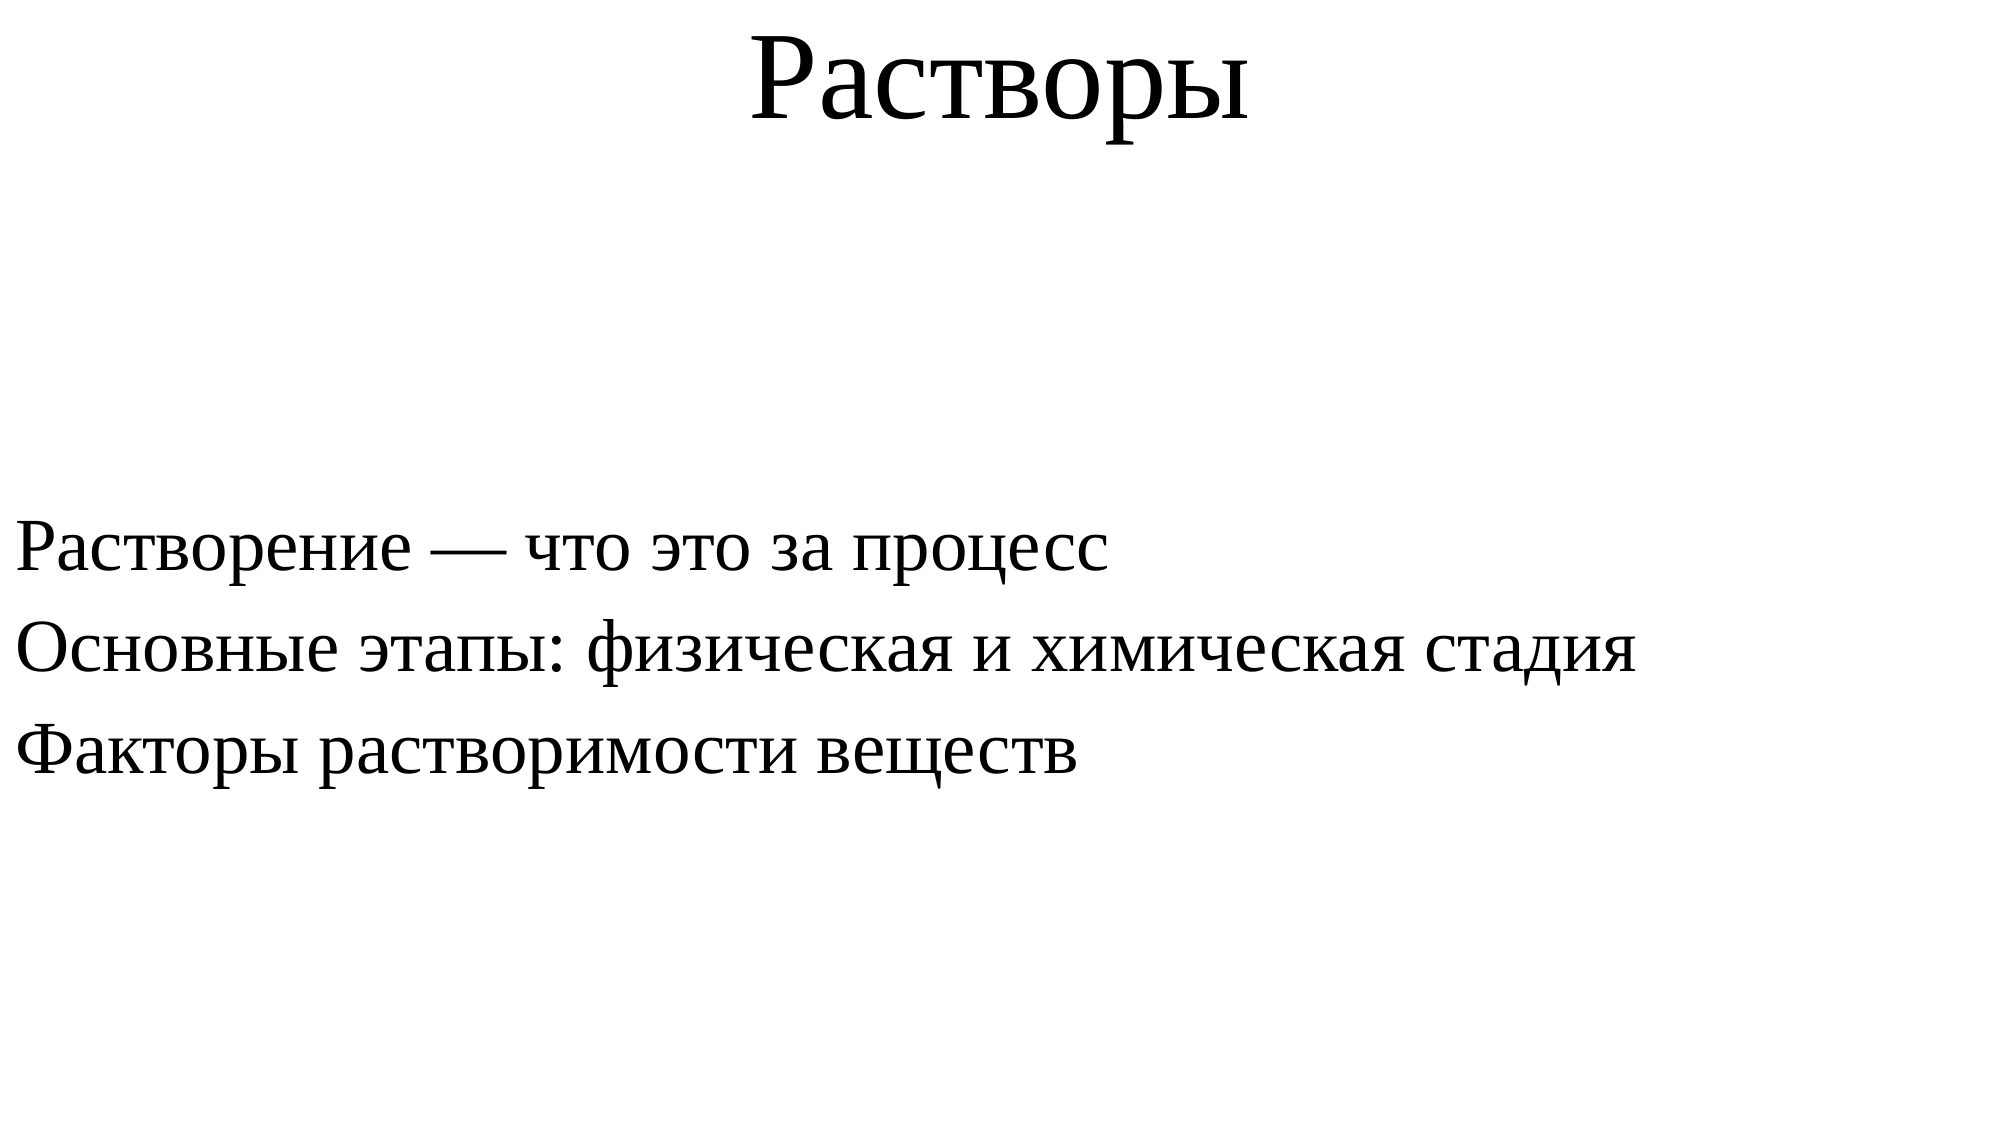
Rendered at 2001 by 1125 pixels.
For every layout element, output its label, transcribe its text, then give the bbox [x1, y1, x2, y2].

title Растворы [249, 0, 1750, 154]
subtitle Растворение — что это за процесс Основные этапы: физическая и химическая стадия Факторы растворимости веществ [0, 497, 1750, 863]
